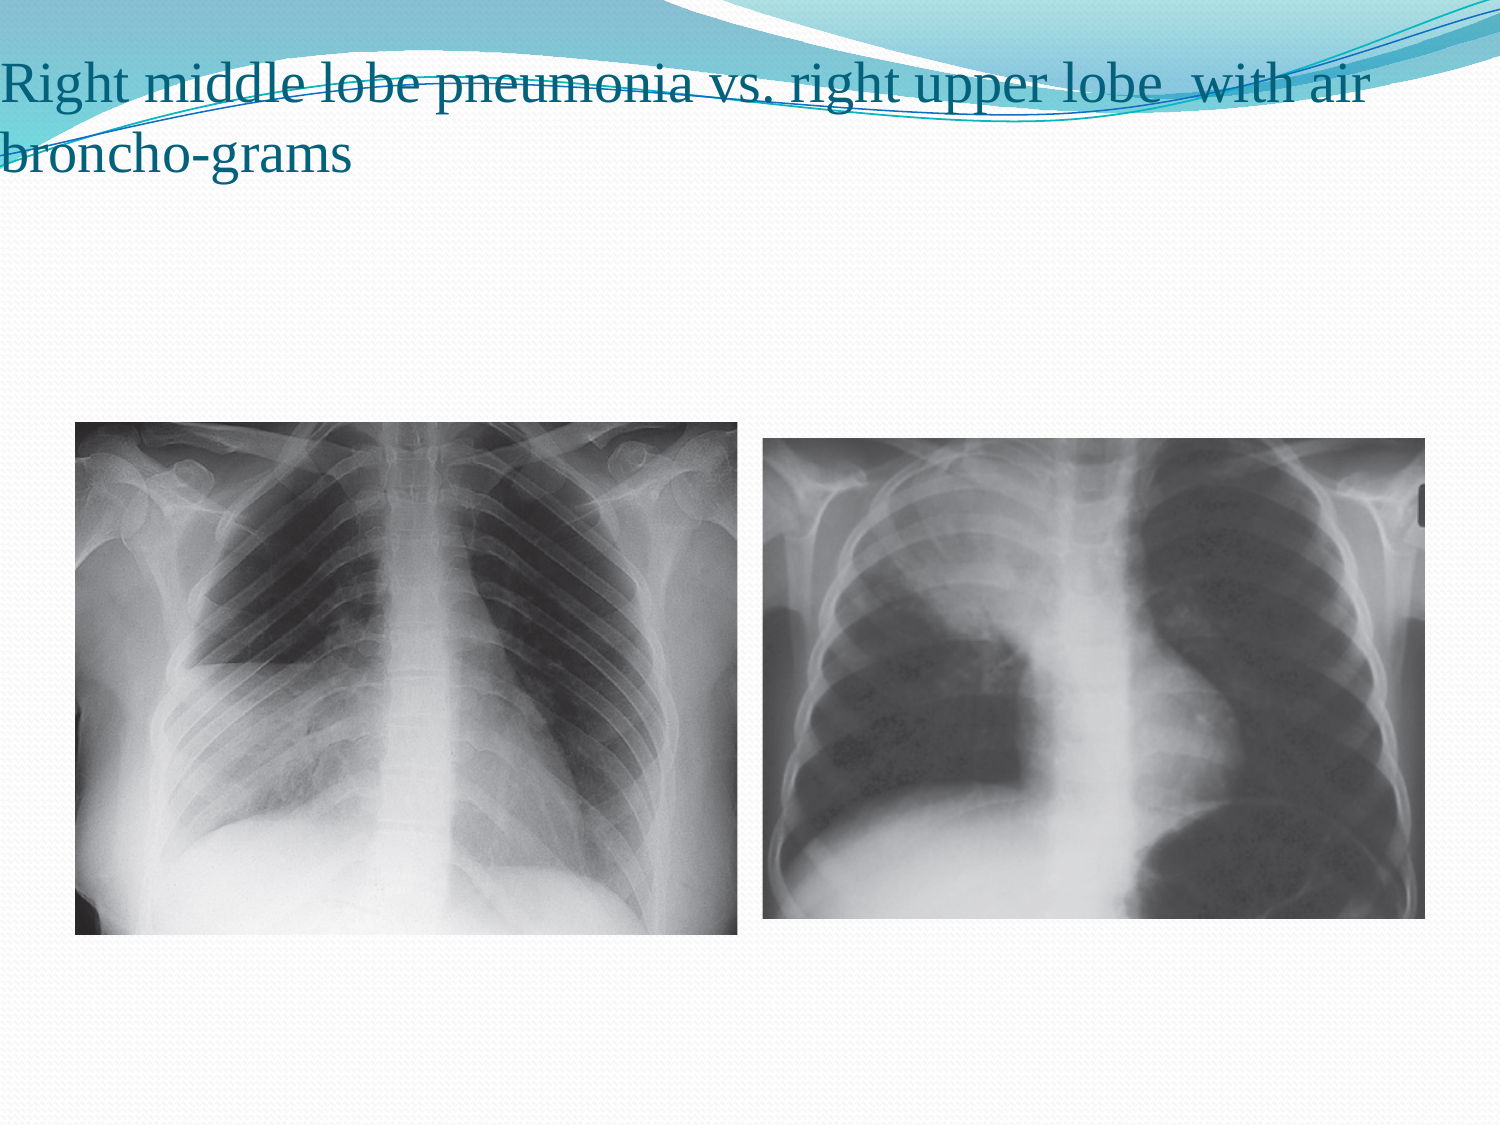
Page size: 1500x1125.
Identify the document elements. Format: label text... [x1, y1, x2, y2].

title Right middle lobe pneumonia vs. right upper lobe with air broncho-grams [0, 0, 1500, 185]
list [74, 422, 738, 936]
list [762, 438, 1426, 919]
